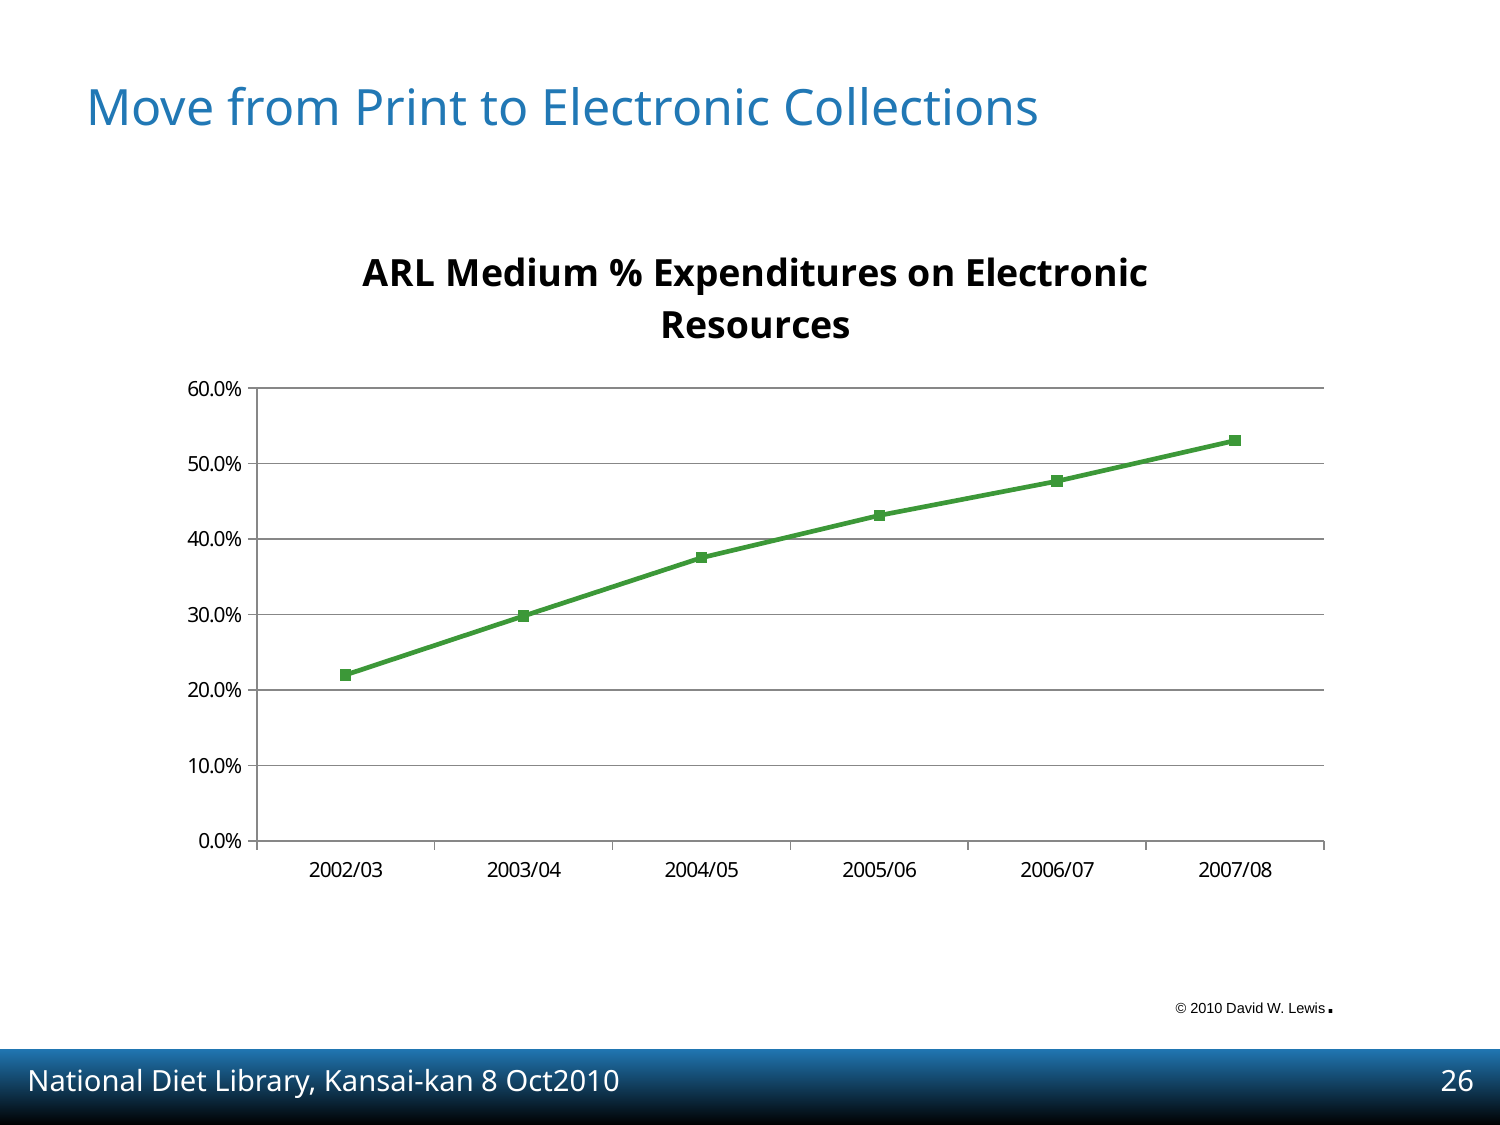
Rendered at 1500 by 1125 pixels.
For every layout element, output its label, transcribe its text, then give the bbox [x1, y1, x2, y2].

text_box © 2010 David W. Lewis. [1160, 968, 1351, 1029]
title Move from Print to Electronic Collections [71, 23, 1388, 188]
chart [163, 212, 1348, 898]
